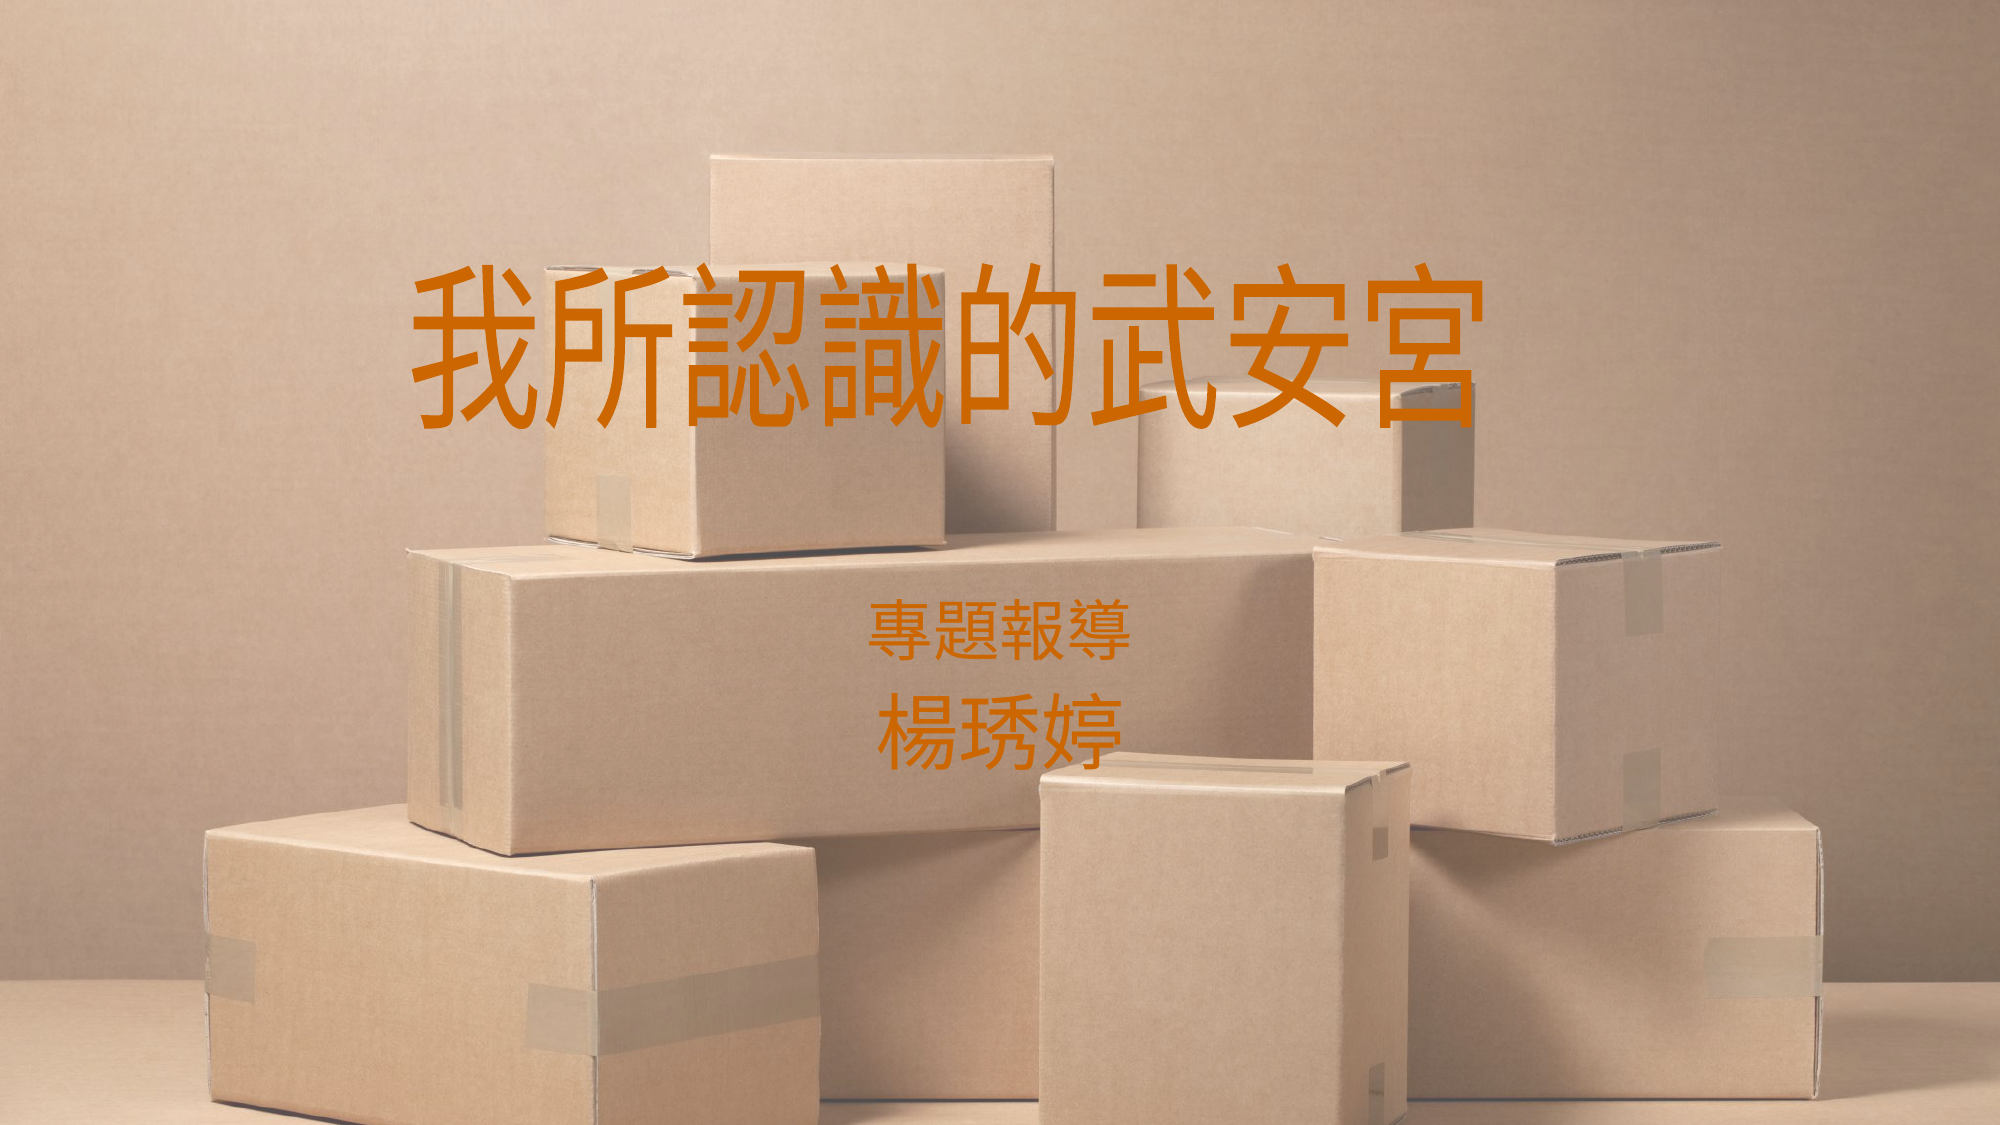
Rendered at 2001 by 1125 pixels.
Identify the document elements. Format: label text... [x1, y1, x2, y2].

subtitle 專題報導 楊琇婷 [249, 590, 1750, 863]
